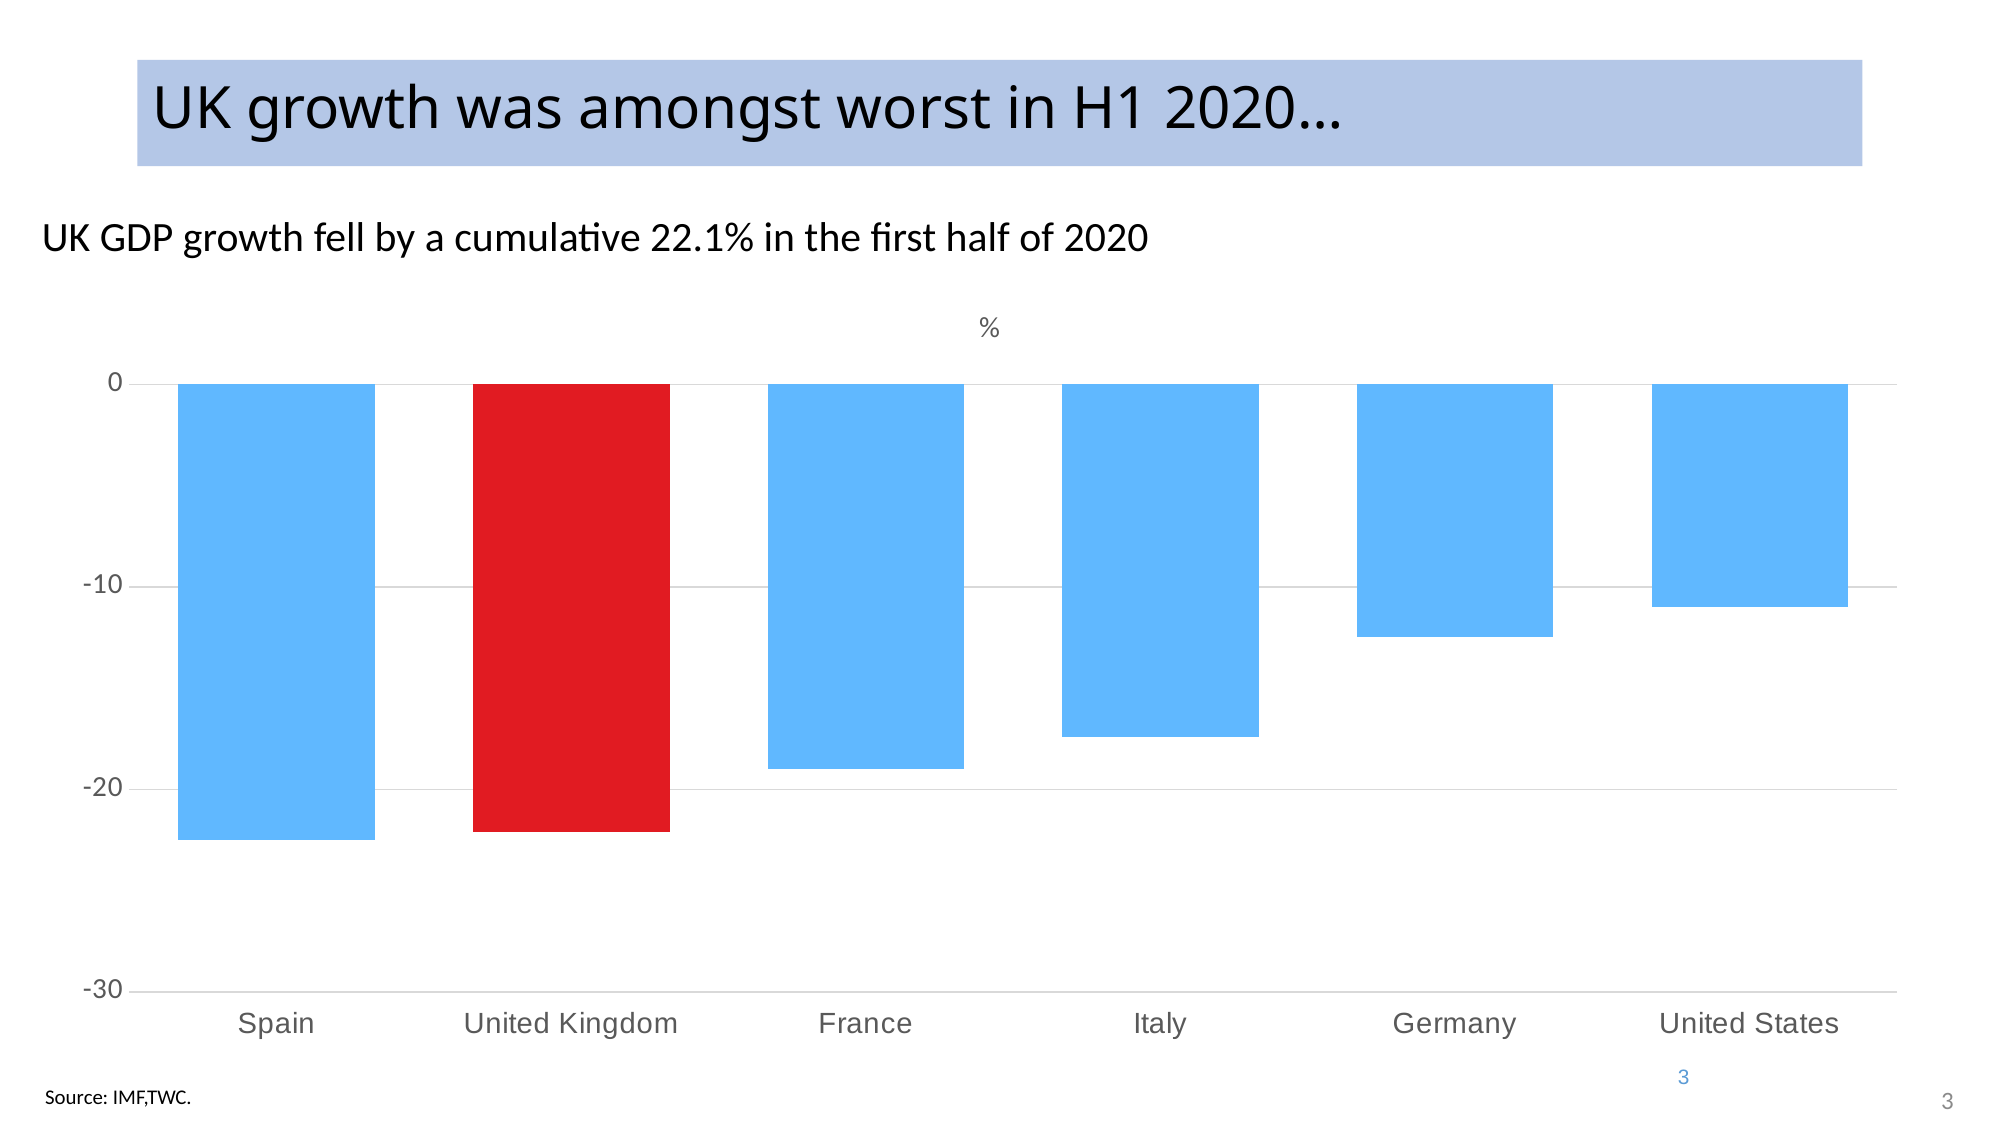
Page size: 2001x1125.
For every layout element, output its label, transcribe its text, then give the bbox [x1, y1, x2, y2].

text_box 3 [1492, 1055, 1690, 1089]
chart [44, 283, 1935, 1055]
title UK growth was amongst worst in H1 2020… [137, 59, 1863, 167]
text_box UK GDP growth fell by a cumulative 22.1% in the first half of 2020 [27, 208, 1917, 284]
text_box Source: IMF,TWC. [30, 1075, 212, 1116]
slide_number 3 [1518, 1069, 1969, 1125]
